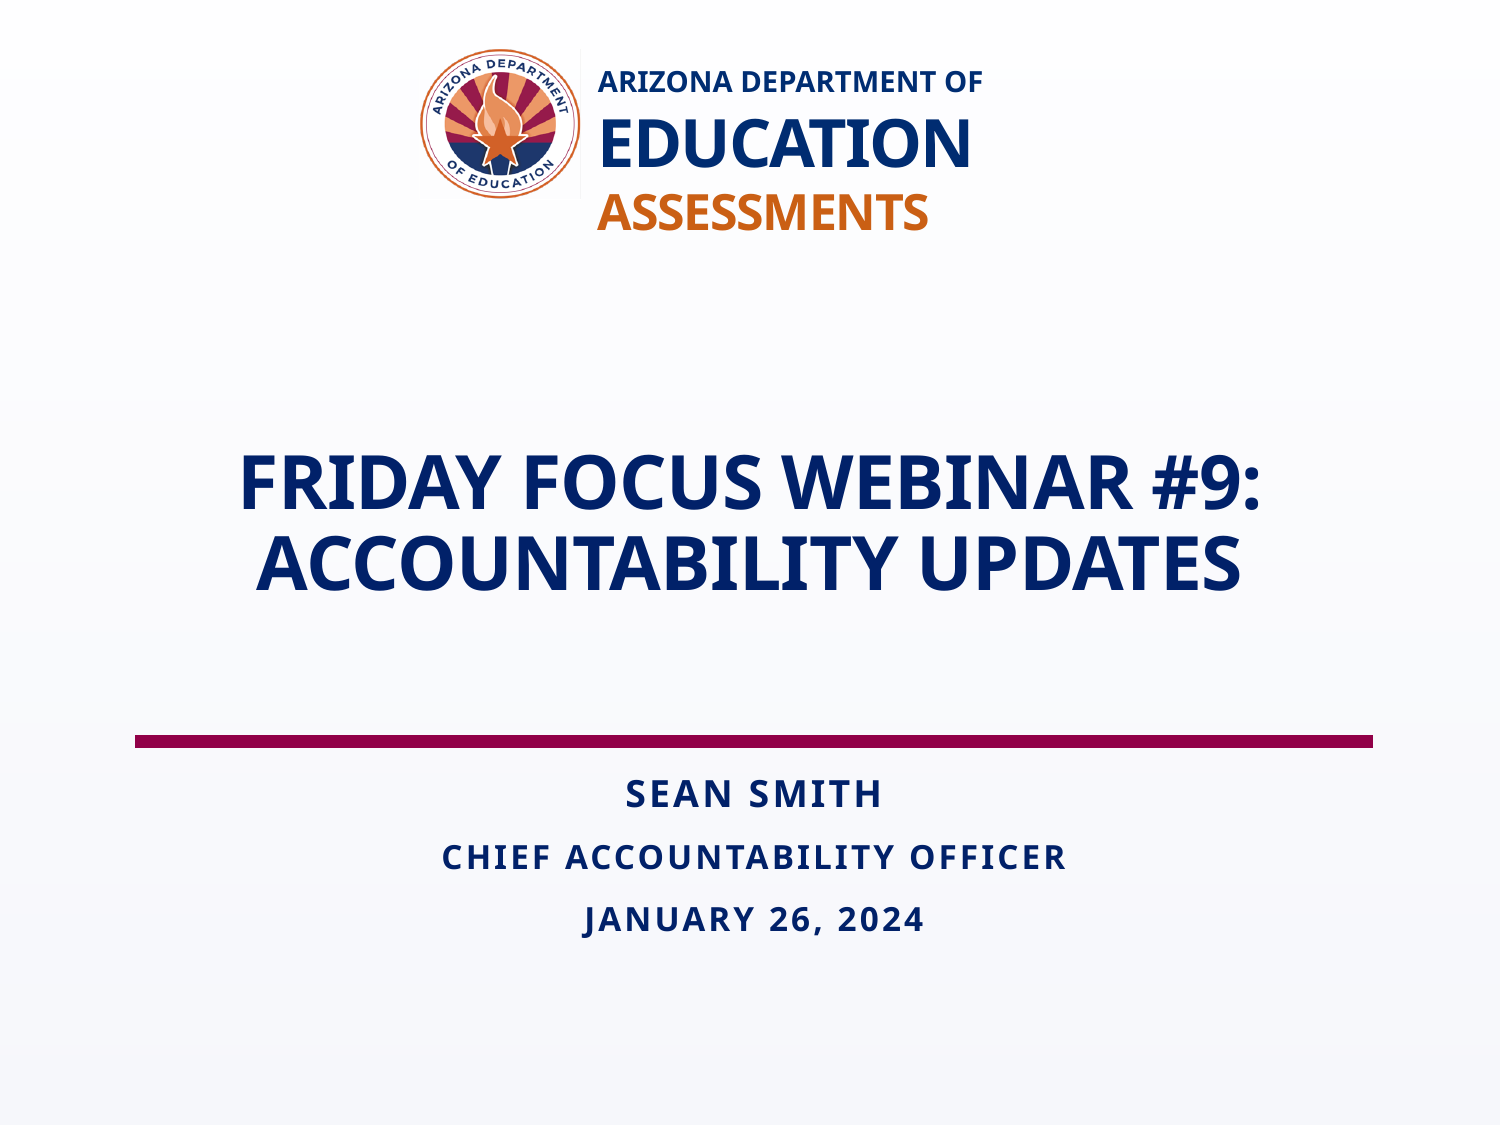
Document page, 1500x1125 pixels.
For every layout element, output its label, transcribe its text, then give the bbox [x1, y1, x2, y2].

subtitle SEAN SMITH Chief Accountability Officer January 26, 2024 [135, 761, 1373, 950]
title Friday Focus Webinar #9: Accountability Updates [131, 426, 1369, 614]
picture [418, 47, 582, 200]
